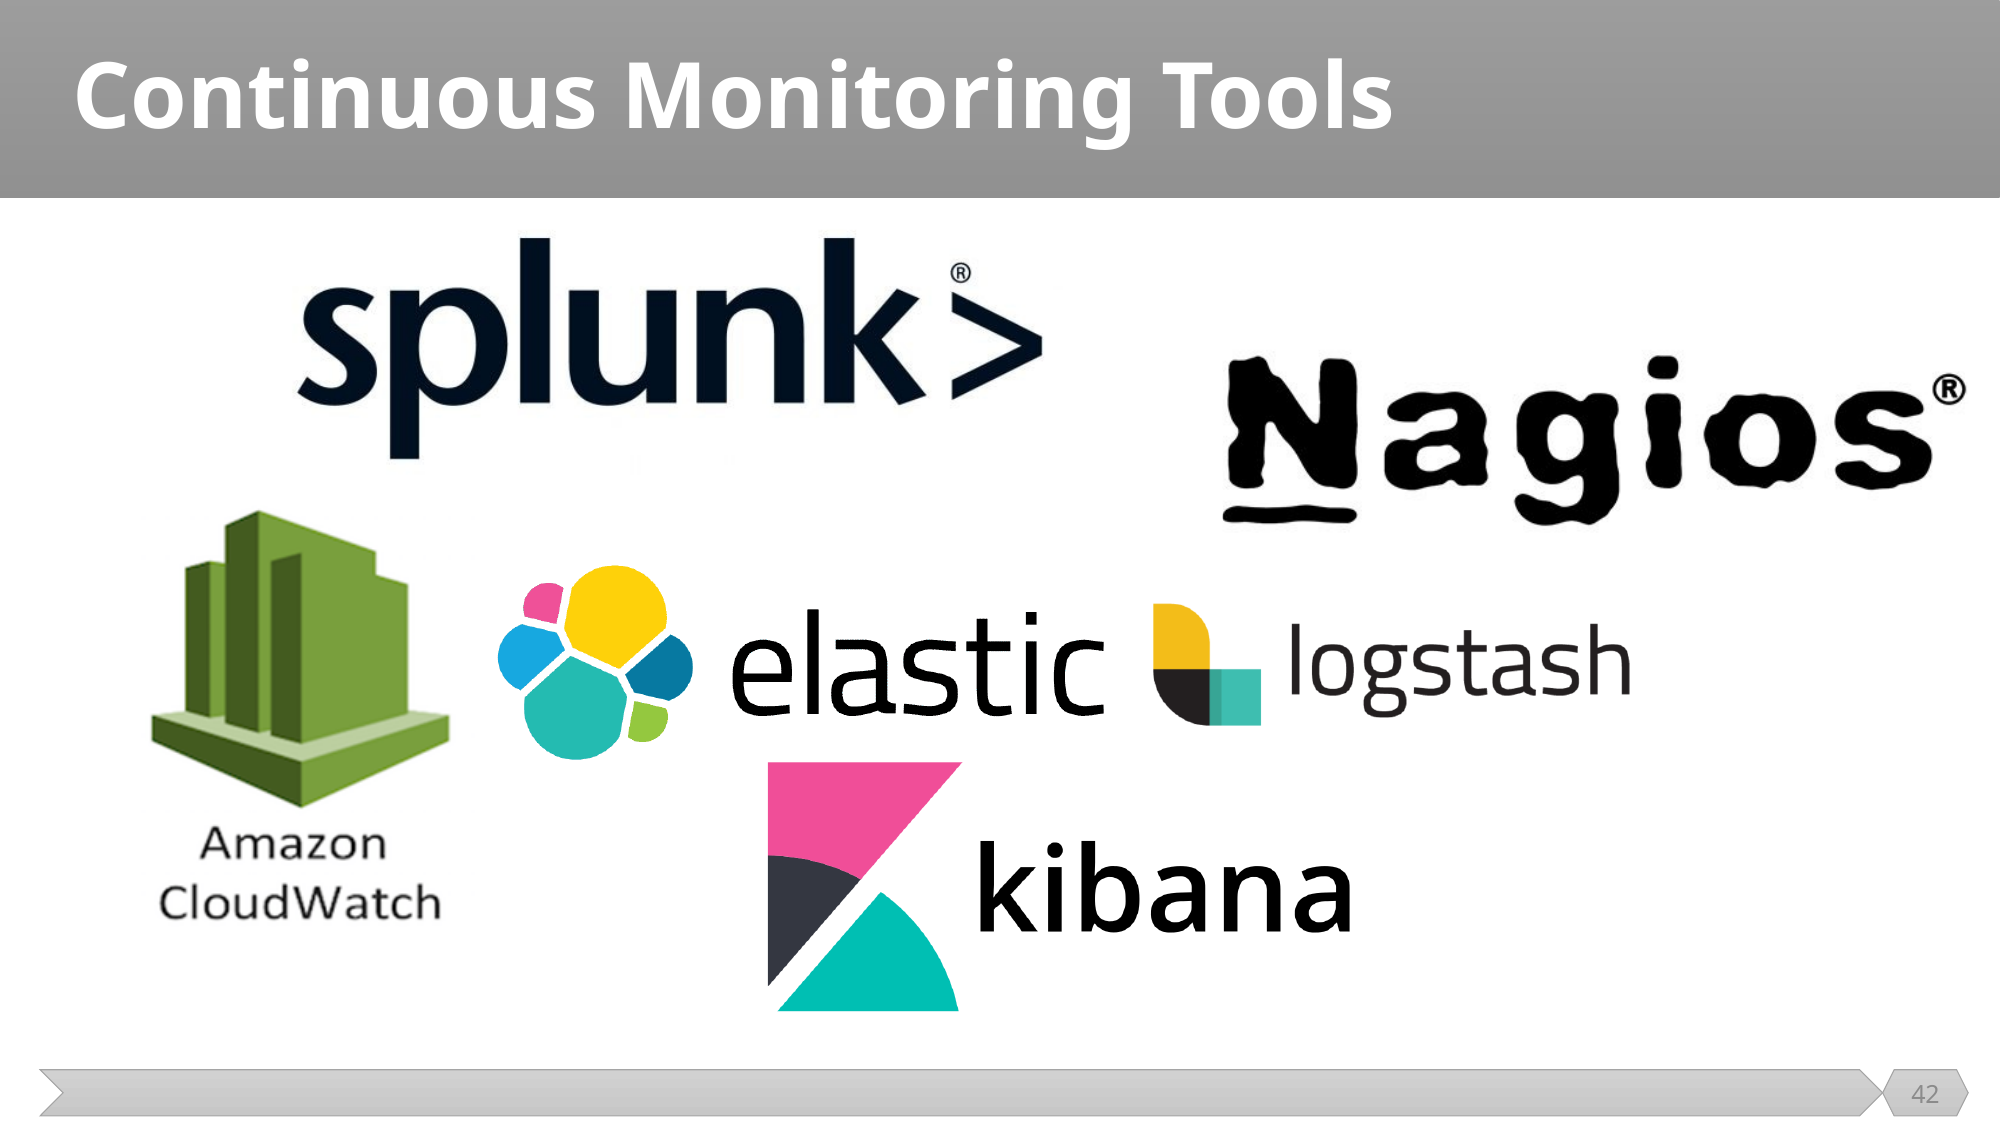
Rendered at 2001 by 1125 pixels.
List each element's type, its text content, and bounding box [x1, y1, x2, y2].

slide_number 42 [1882, 1065, 1969, 1125]
picture [119, 331, 1969, 1022]
title Continuous Monitoring Tools [56, 0, 1969, 199]
picture [268, 224, 1075, 475]
